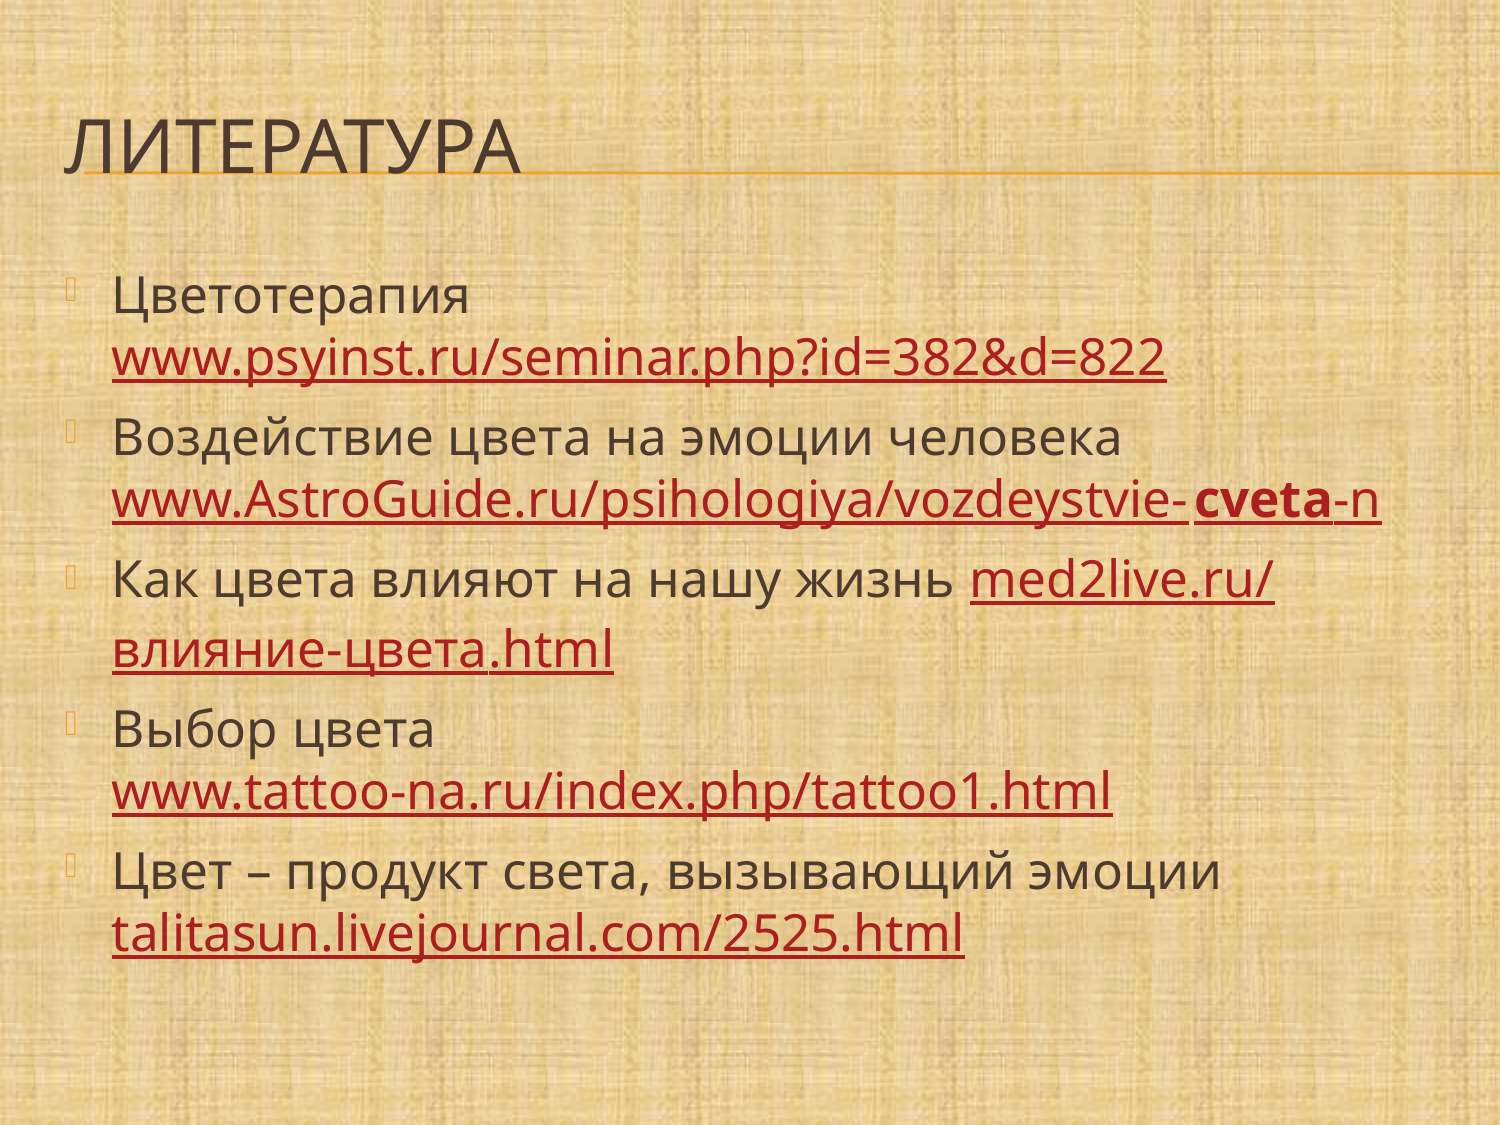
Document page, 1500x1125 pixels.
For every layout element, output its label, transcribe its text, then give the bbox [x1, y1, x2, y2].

title Литература [50, 75, 1475, 213]
picture [0, 0, 1500, 1125]
list Цветотерапия www.psyinst.ru/seminar.php?id=382&d=822 Воздействие цвета на эмоции человека www.AstroGuide.ru/psihologiya/vozdeystvie-cveta-n Как цвета влияют на нашу жизнь med2live.ru/влияние-цвета.html Выбор цвета www.tattoo-na.ru/index.php/tattoo1.html Цвет – продукт света, вызывающий эмоции talitasun.livejournal.com/2525.html [50, 254, 1407, 998]
